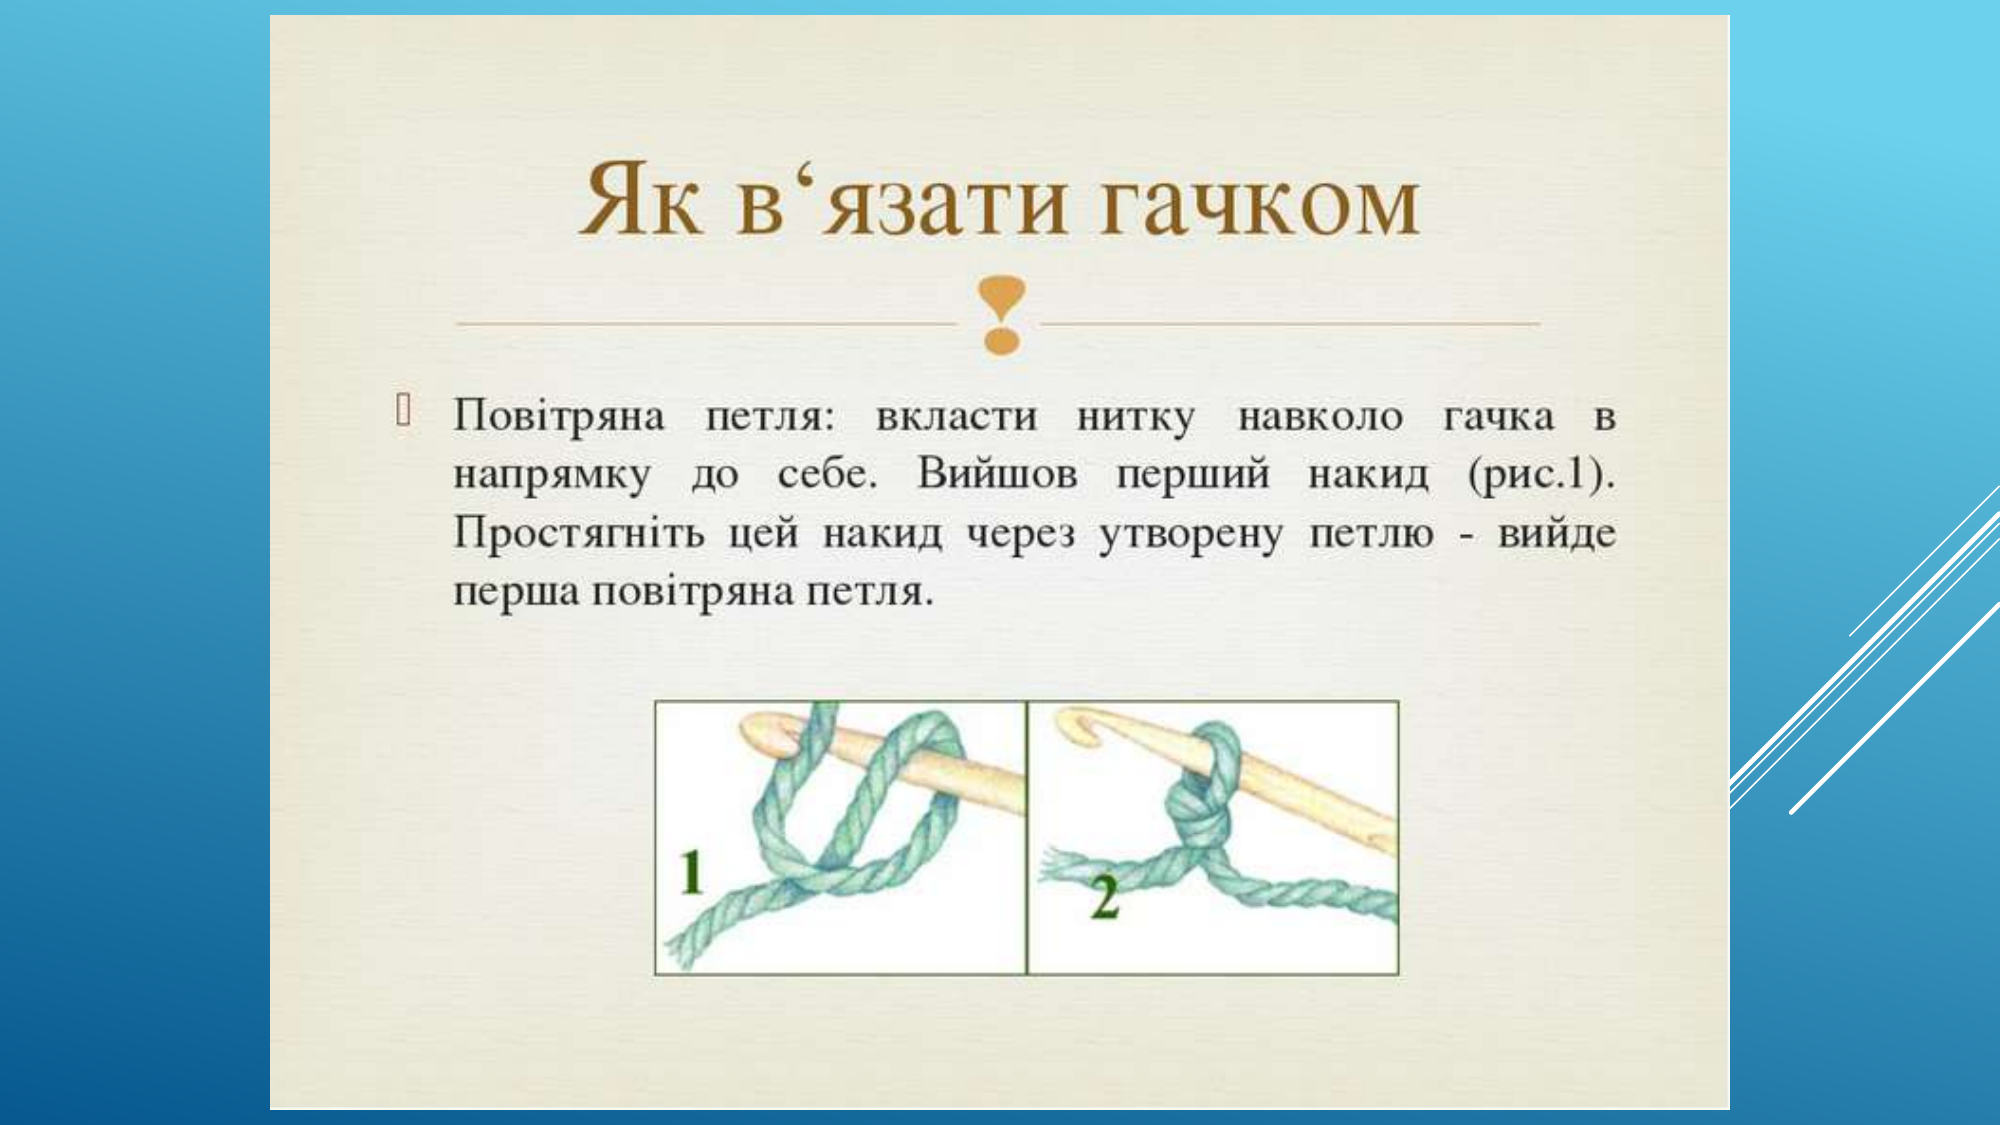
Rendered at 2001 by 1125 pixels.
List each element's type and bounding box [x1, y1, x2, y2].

picture [269, 15, 1730, 1110]
